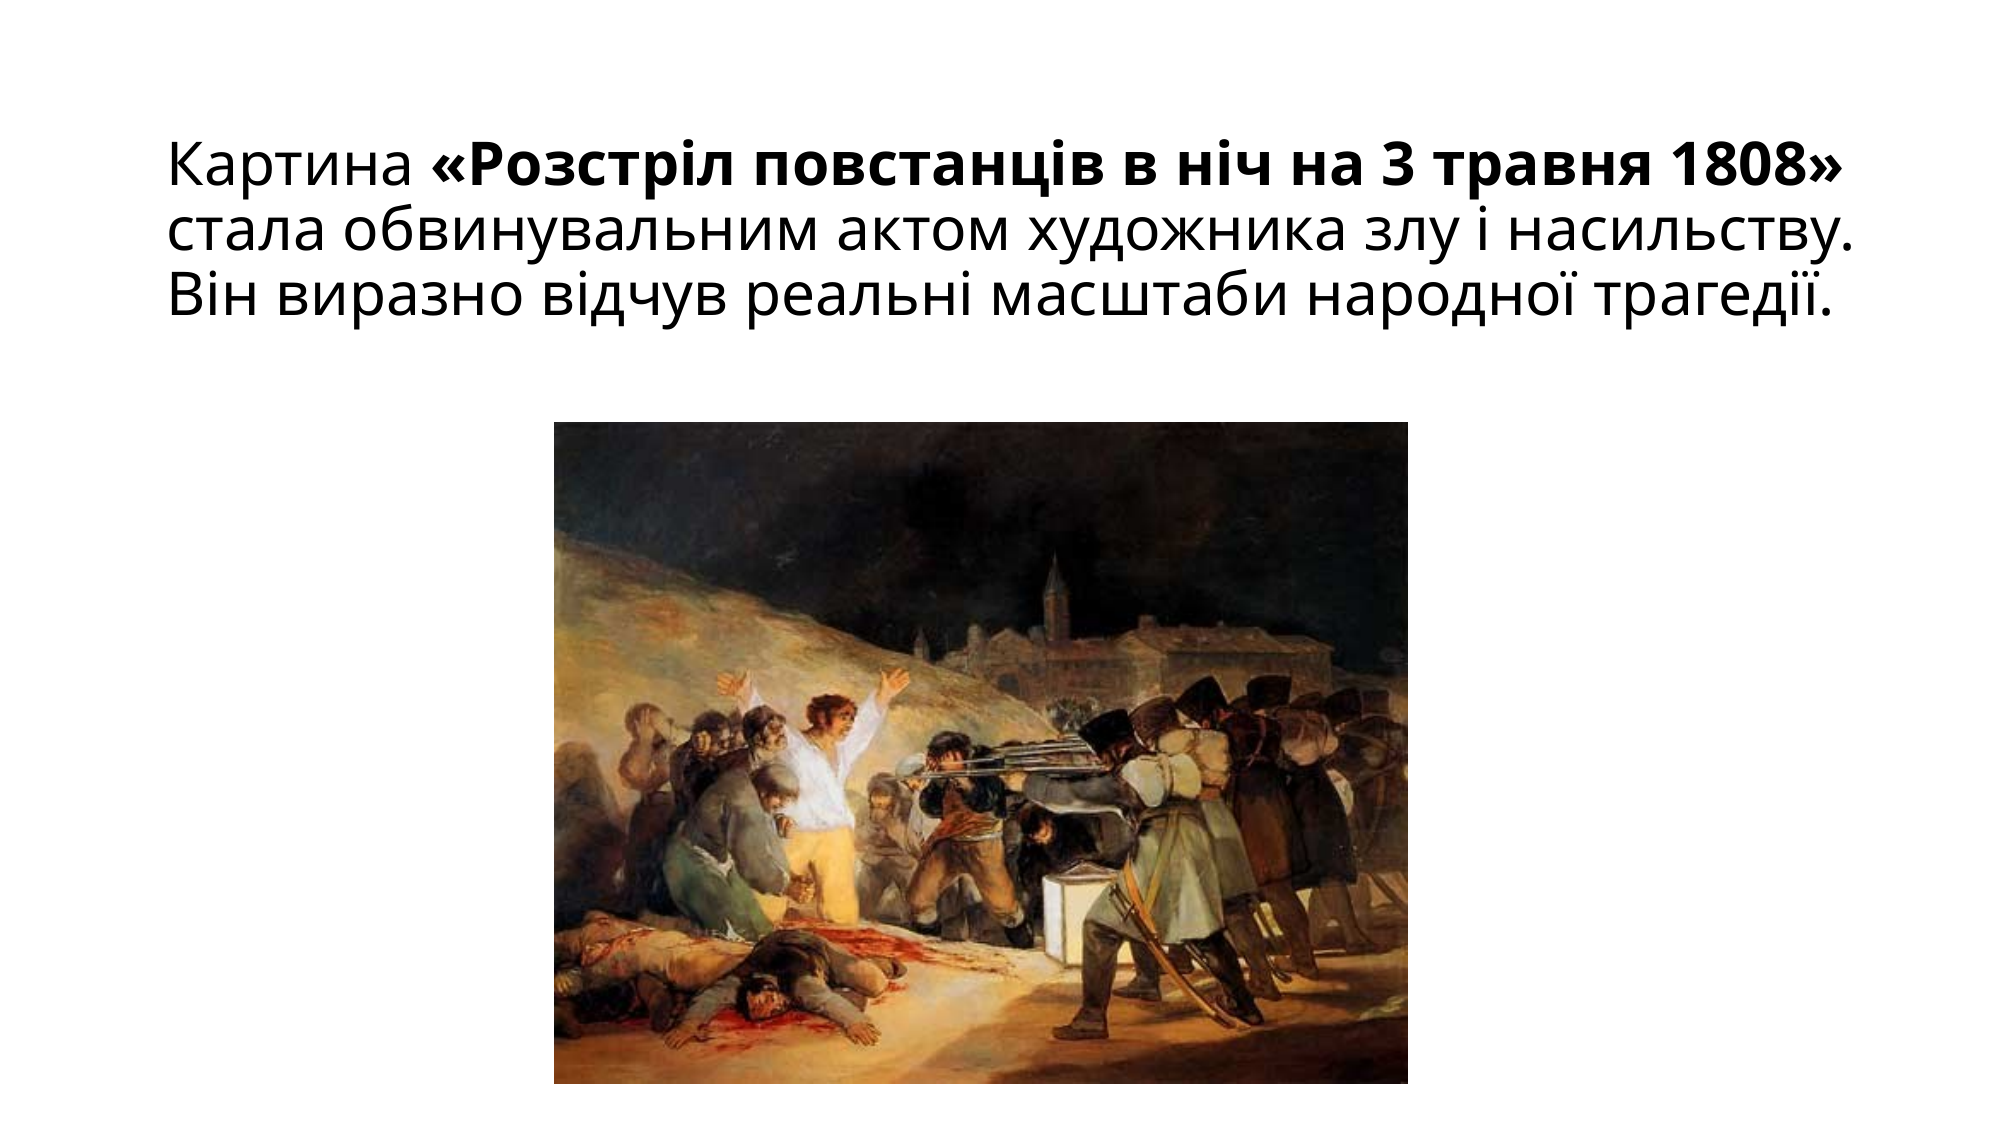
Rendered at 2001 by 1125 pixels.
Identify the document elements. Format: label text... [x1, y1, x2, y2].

picture [554, 422, 1408, 1084]
title Картина «Розстріл повстанців в ніч на 3 травня 1808» стала обвинувальним актом художника злу і насильству. Він виразно відчув реальні масштаби народної трагедії. [151, 122, 1877, 340]
